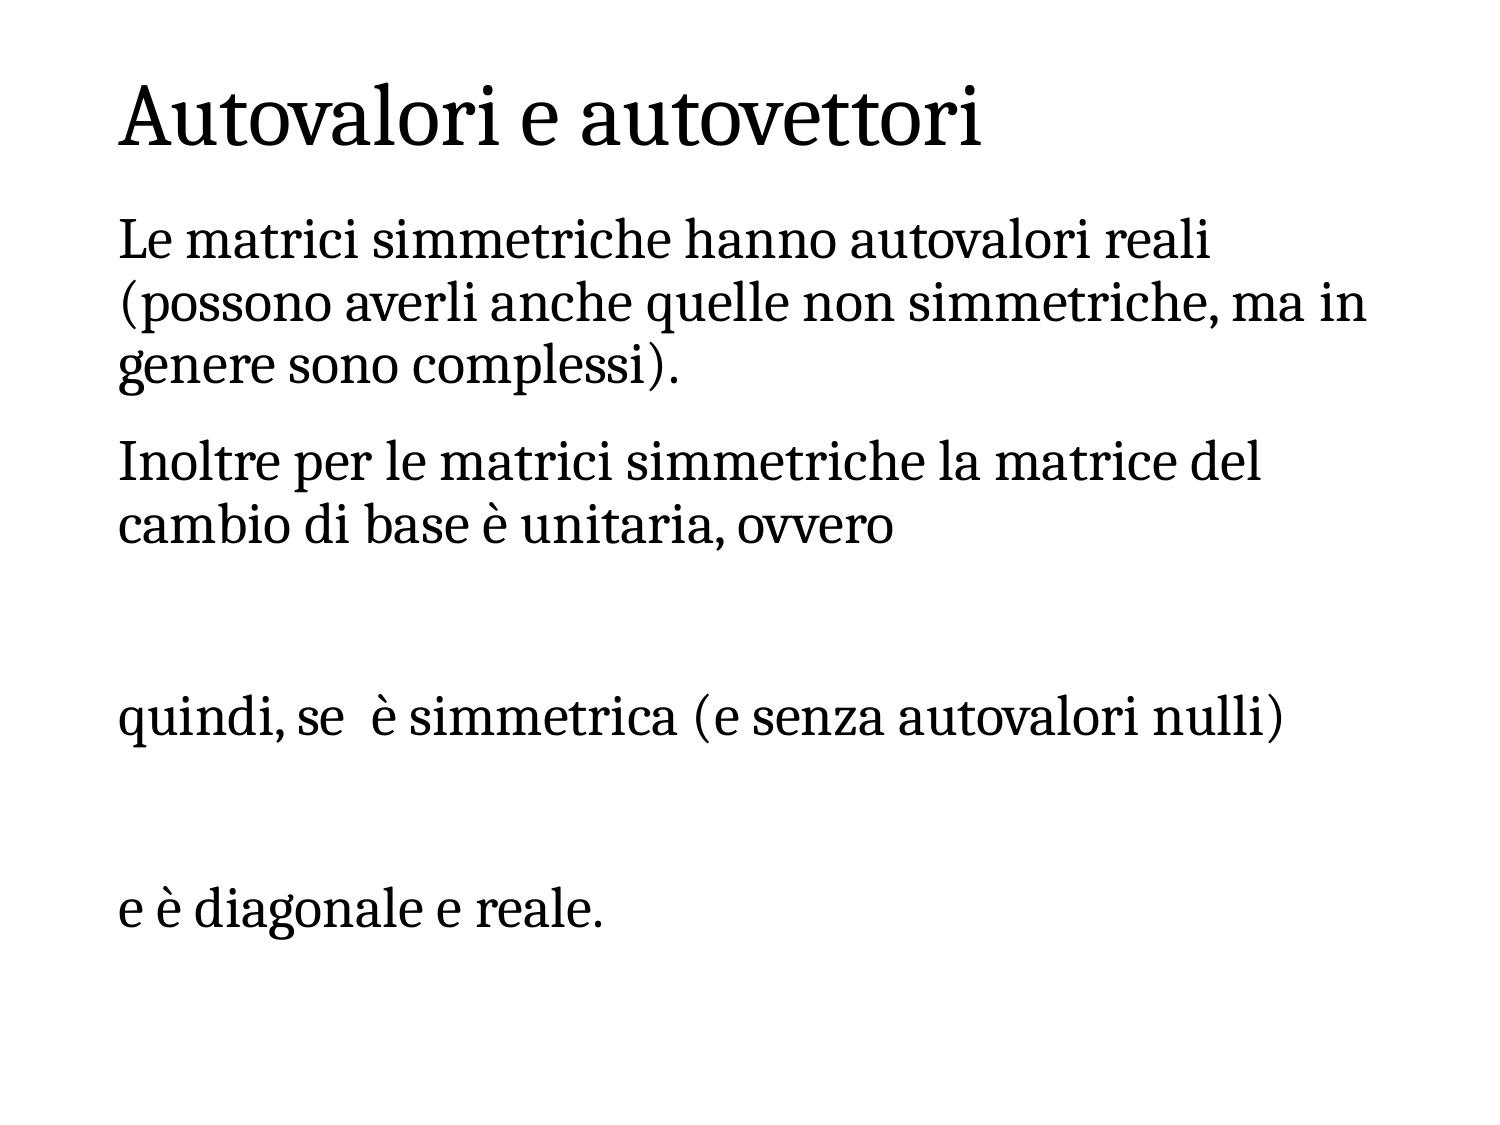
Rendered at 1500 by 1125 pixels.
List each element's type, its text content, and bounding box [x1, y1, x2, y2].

title Autovalori e autovettori [103, 59, 1397, 173]
